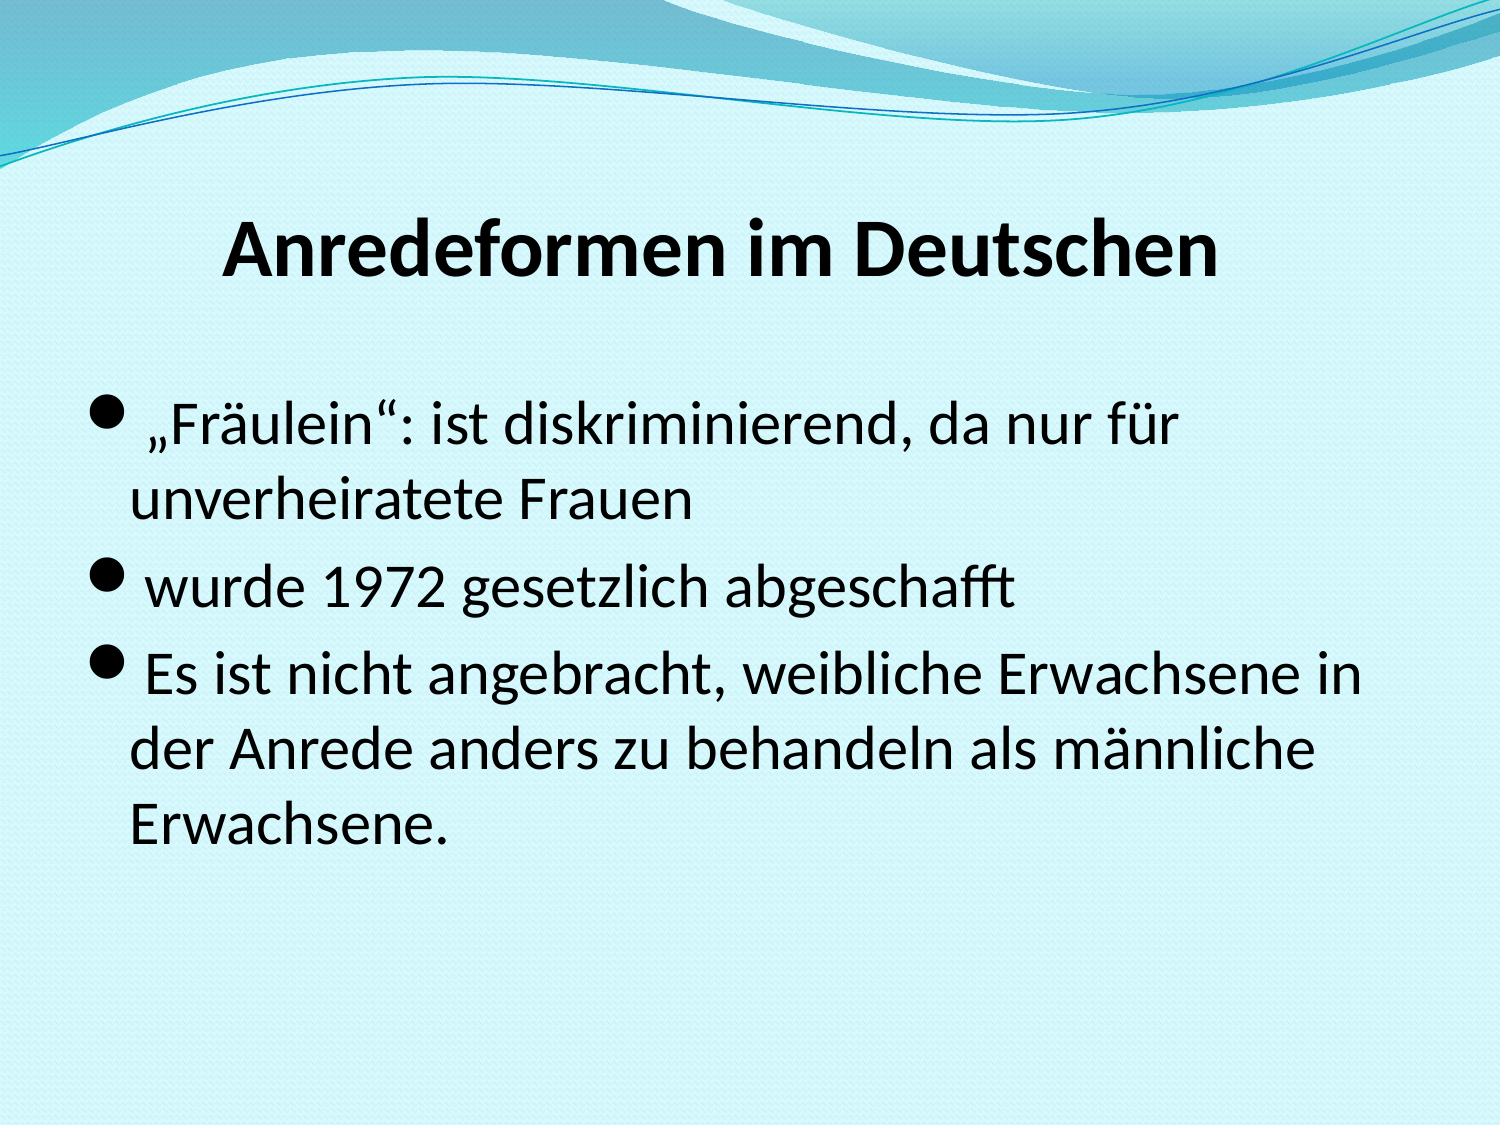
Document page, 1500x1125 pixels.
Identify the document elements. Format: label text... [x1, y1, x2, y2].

title Anredeformen im Deutschen [46, 105, 1397, 293]
list „Fräulein“: ist diskriminierend, da nur für unverheiratete Frauen wurde 1972 gesetzlich abgeschafft Es ist nicht angebracht, weibliche Erwachsene in der Anrede anders zu behandeln als männliche Erwachsene. [70, 375, 1421, 1032]
